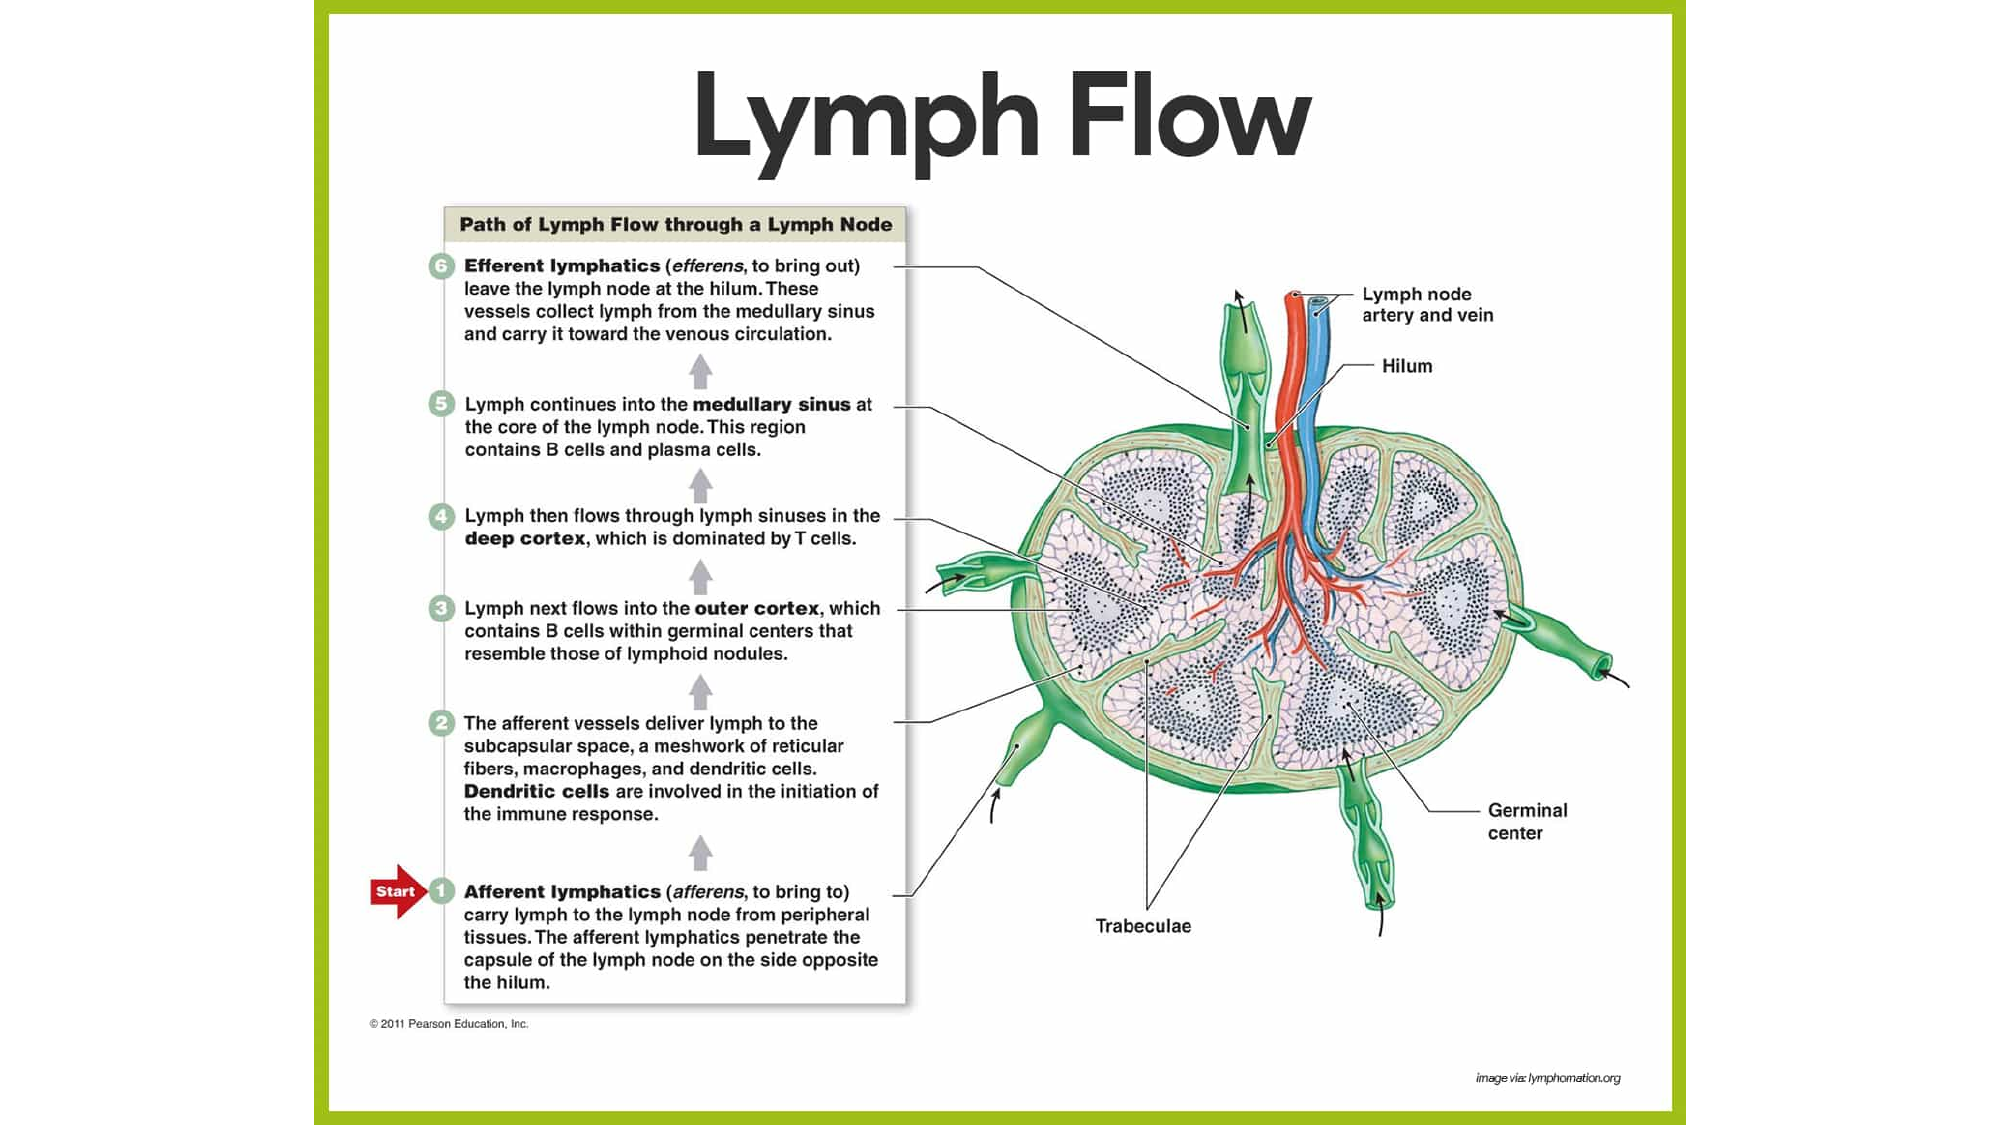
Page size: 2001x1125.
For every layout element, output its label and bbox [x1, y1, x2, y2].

picture [314, 0, 1686, 1125]
